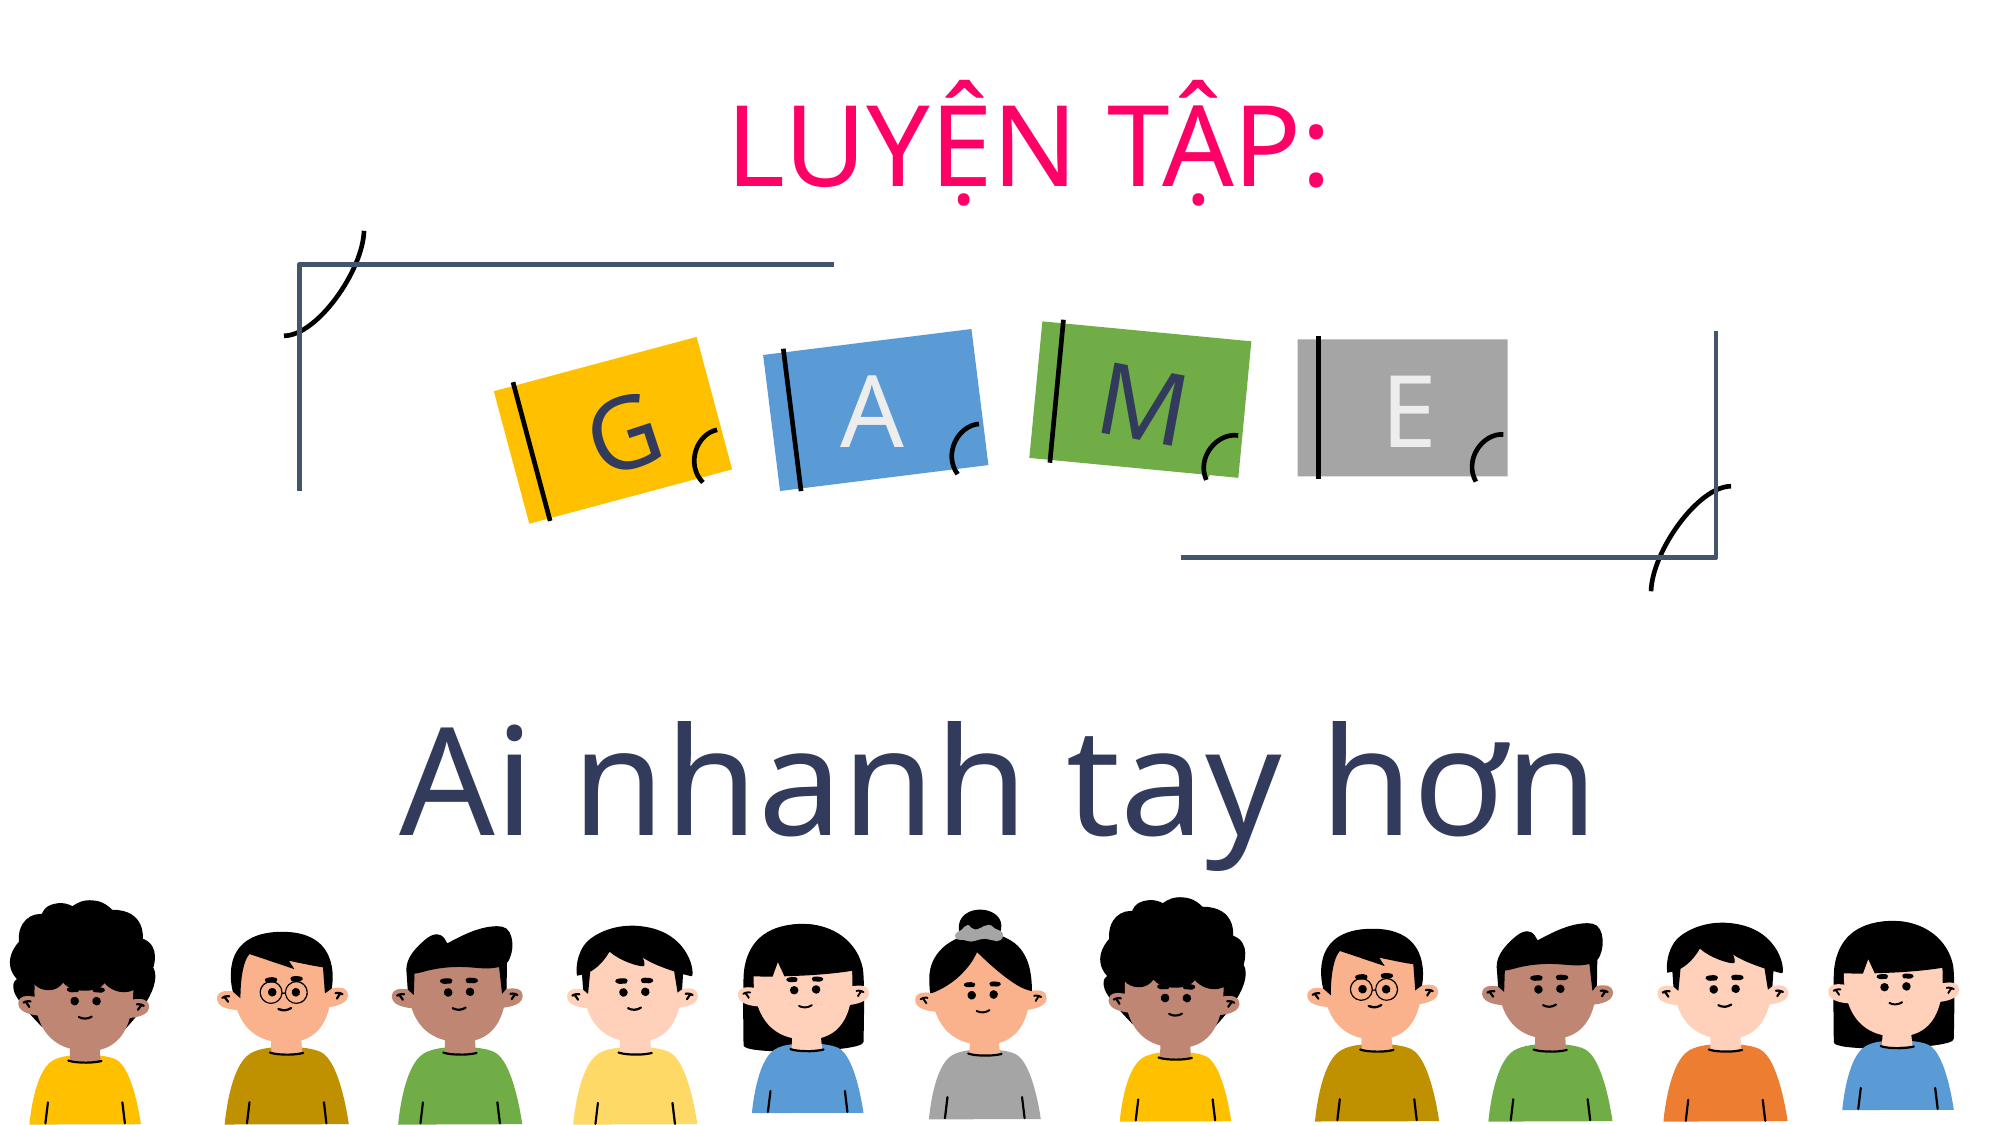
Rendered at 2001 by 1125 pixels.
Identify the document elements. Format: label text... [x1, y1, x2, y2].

text_box LUYỆN TẬP: [485, 66, 1574, 217]
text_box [278, 239, 1813, 776]
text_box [0, 891, 2000, 1125]
